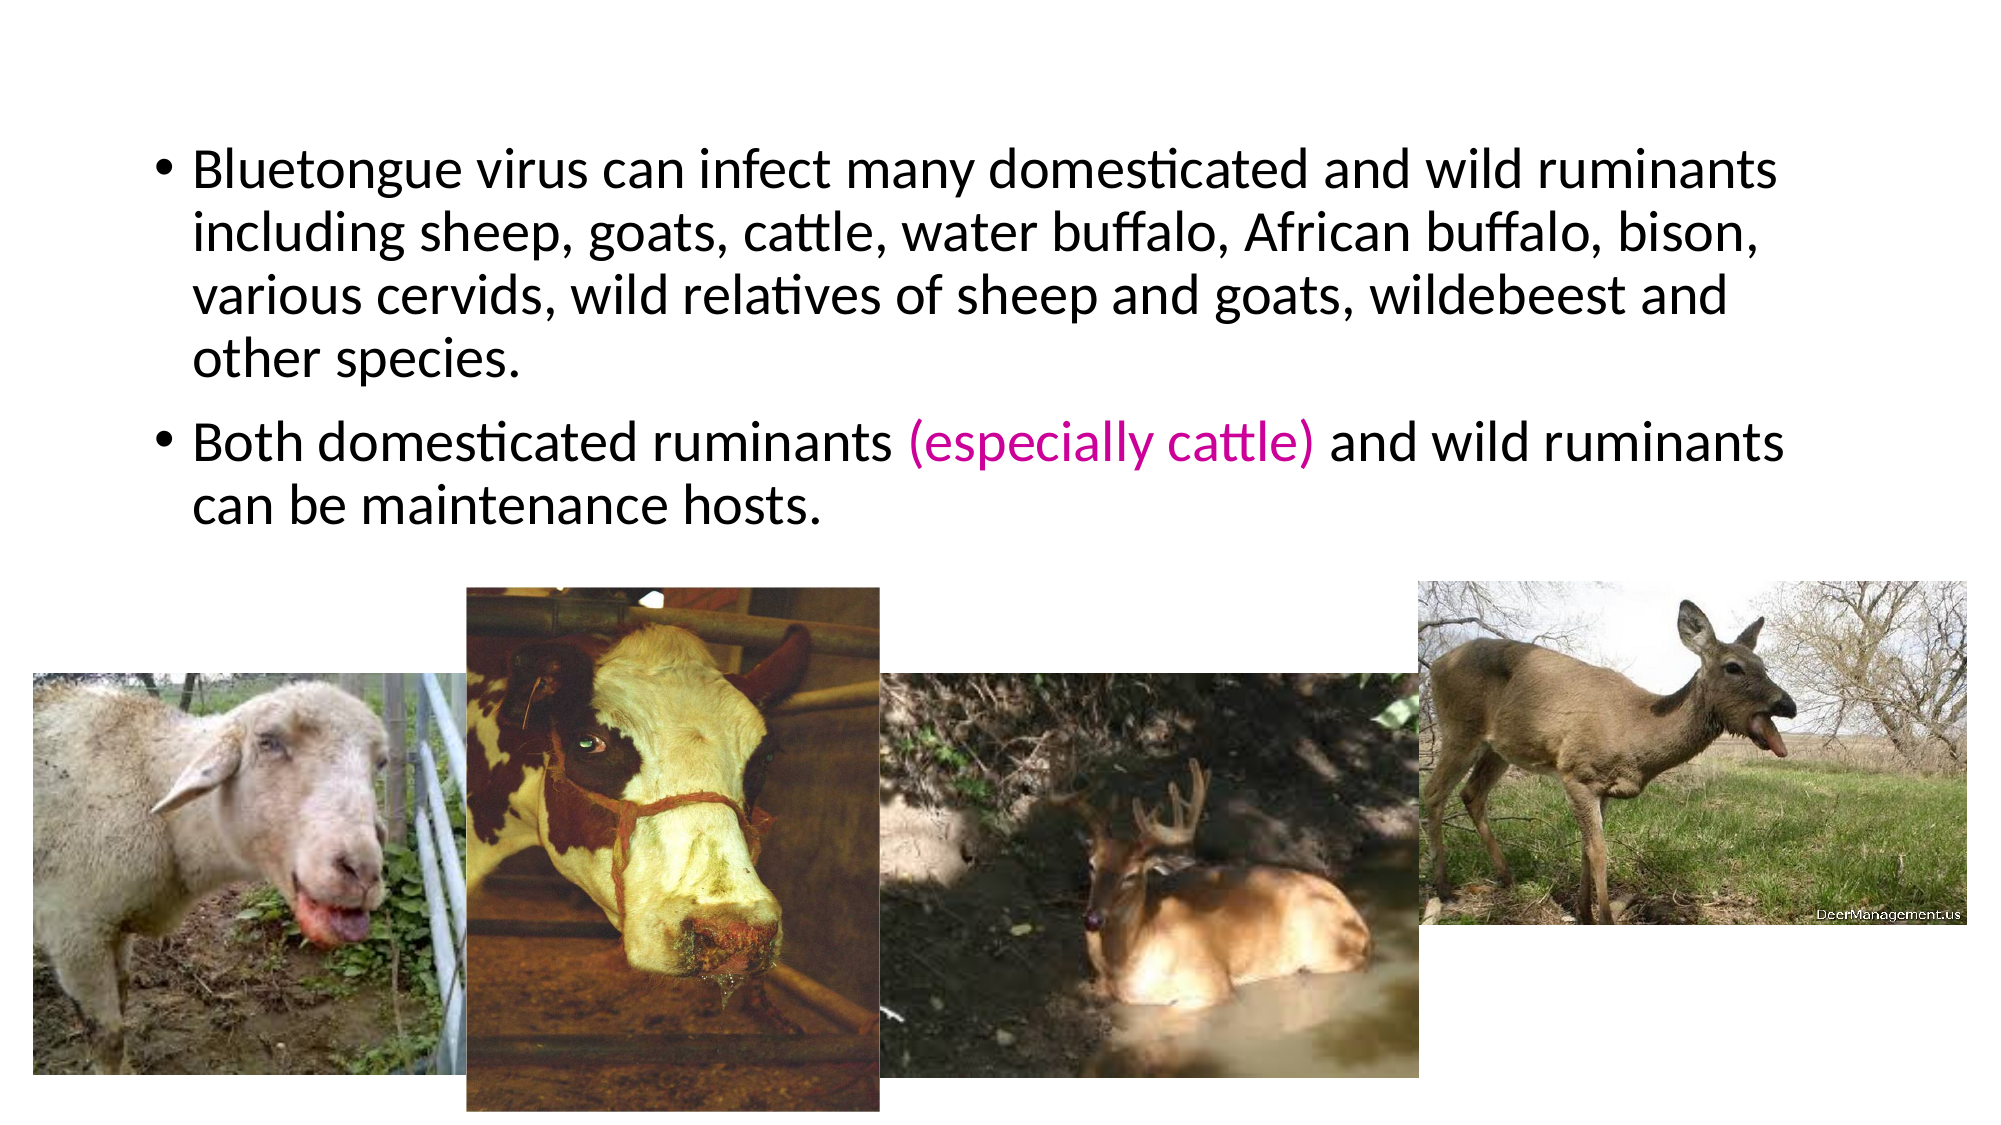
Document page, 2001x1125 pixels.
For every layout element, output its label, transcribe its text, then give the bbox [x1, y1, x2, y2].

picture [33, 581, 1967, 1112]
list Bluetongue virus can infect many domesticated and wild ruminants including sheep, goats, cattle, water buffalo, African buffalo, bison, various cervids, wild relatives of sheep and goats, wildebeest and other species. Both domesticated ruminants (especially cattle) and wild ruminants can be maintenance hosts. [139, 130, 1865, 673]
